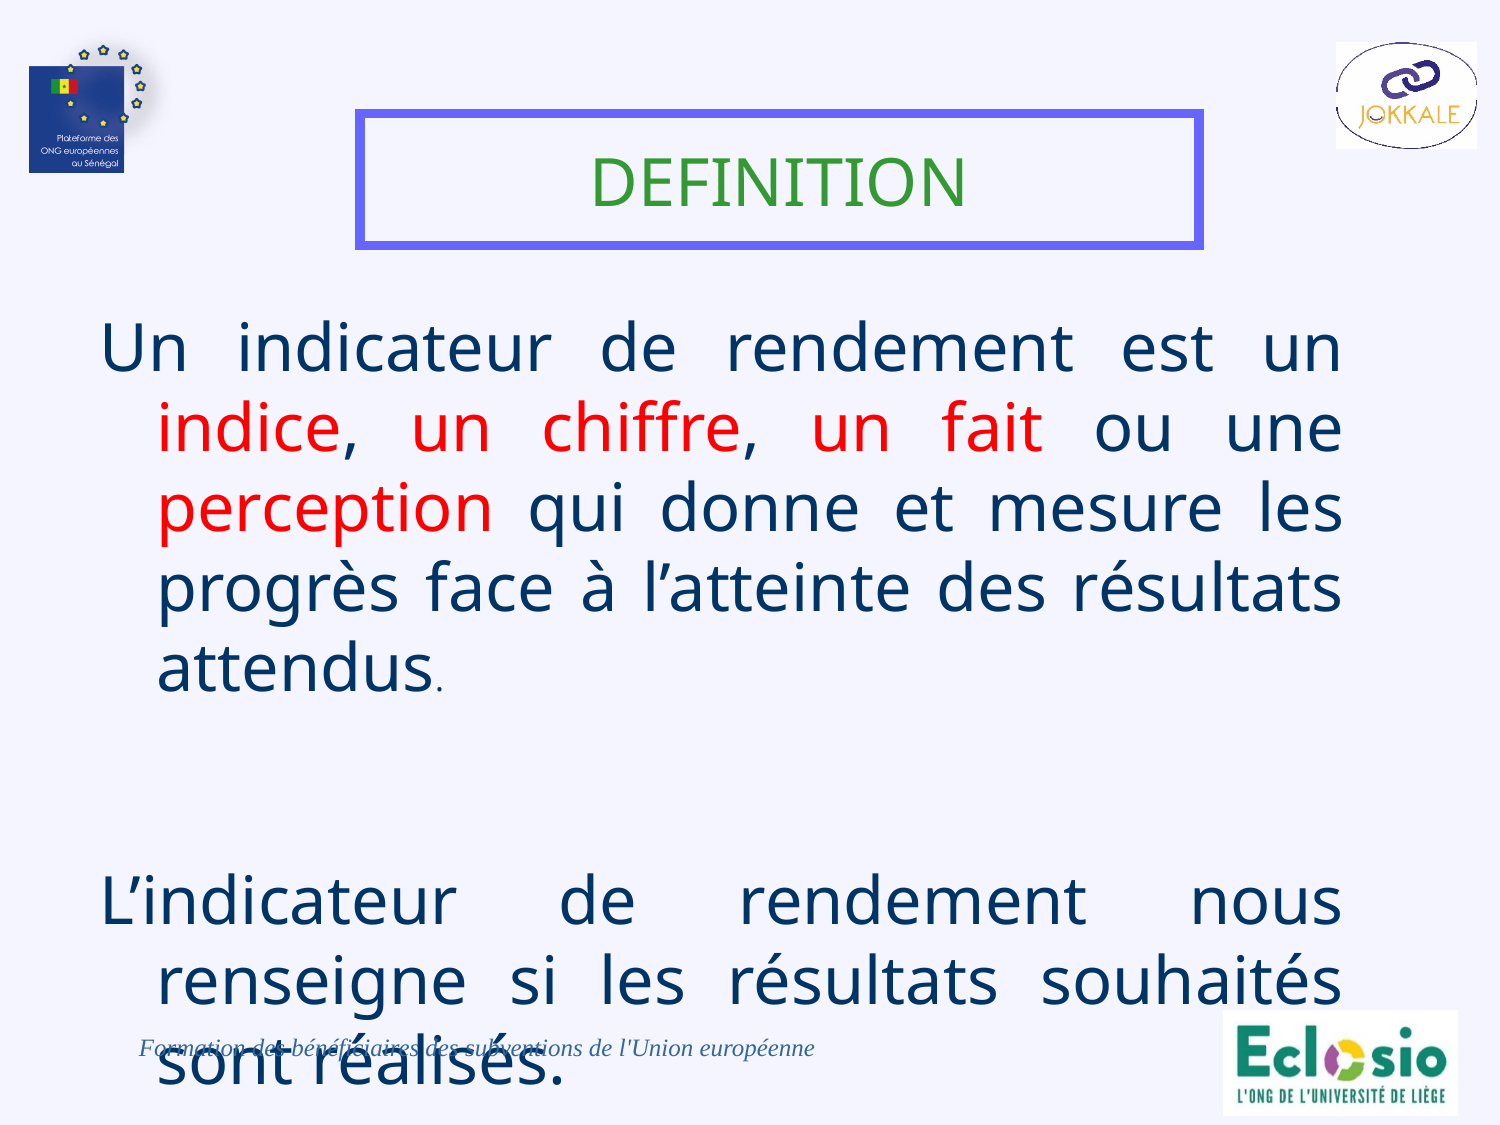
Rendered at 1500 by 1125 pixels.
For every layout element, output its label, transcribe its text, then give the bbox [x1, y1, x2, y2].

title DEFINITION [355, 109, 1204, 250]
slide_number Formation des bénéficiaires des subventions de l'Union européenne [123, 1024, 1218, 1103]
picture [29, 18, 183, 173]
picture [1223, 1010, 1458, 1117]
list Un indicateur de rendement est un indice, un chiffre, un fait ou une perception qui donne et mesure les progrès face à l’atteinte des résultats attendus. L’indicateur de rendement nous renseigne si les résultats souhaités sont réalisés. [84, 297, 1360, 973]
picture [1335, 42, 1477, 150]
